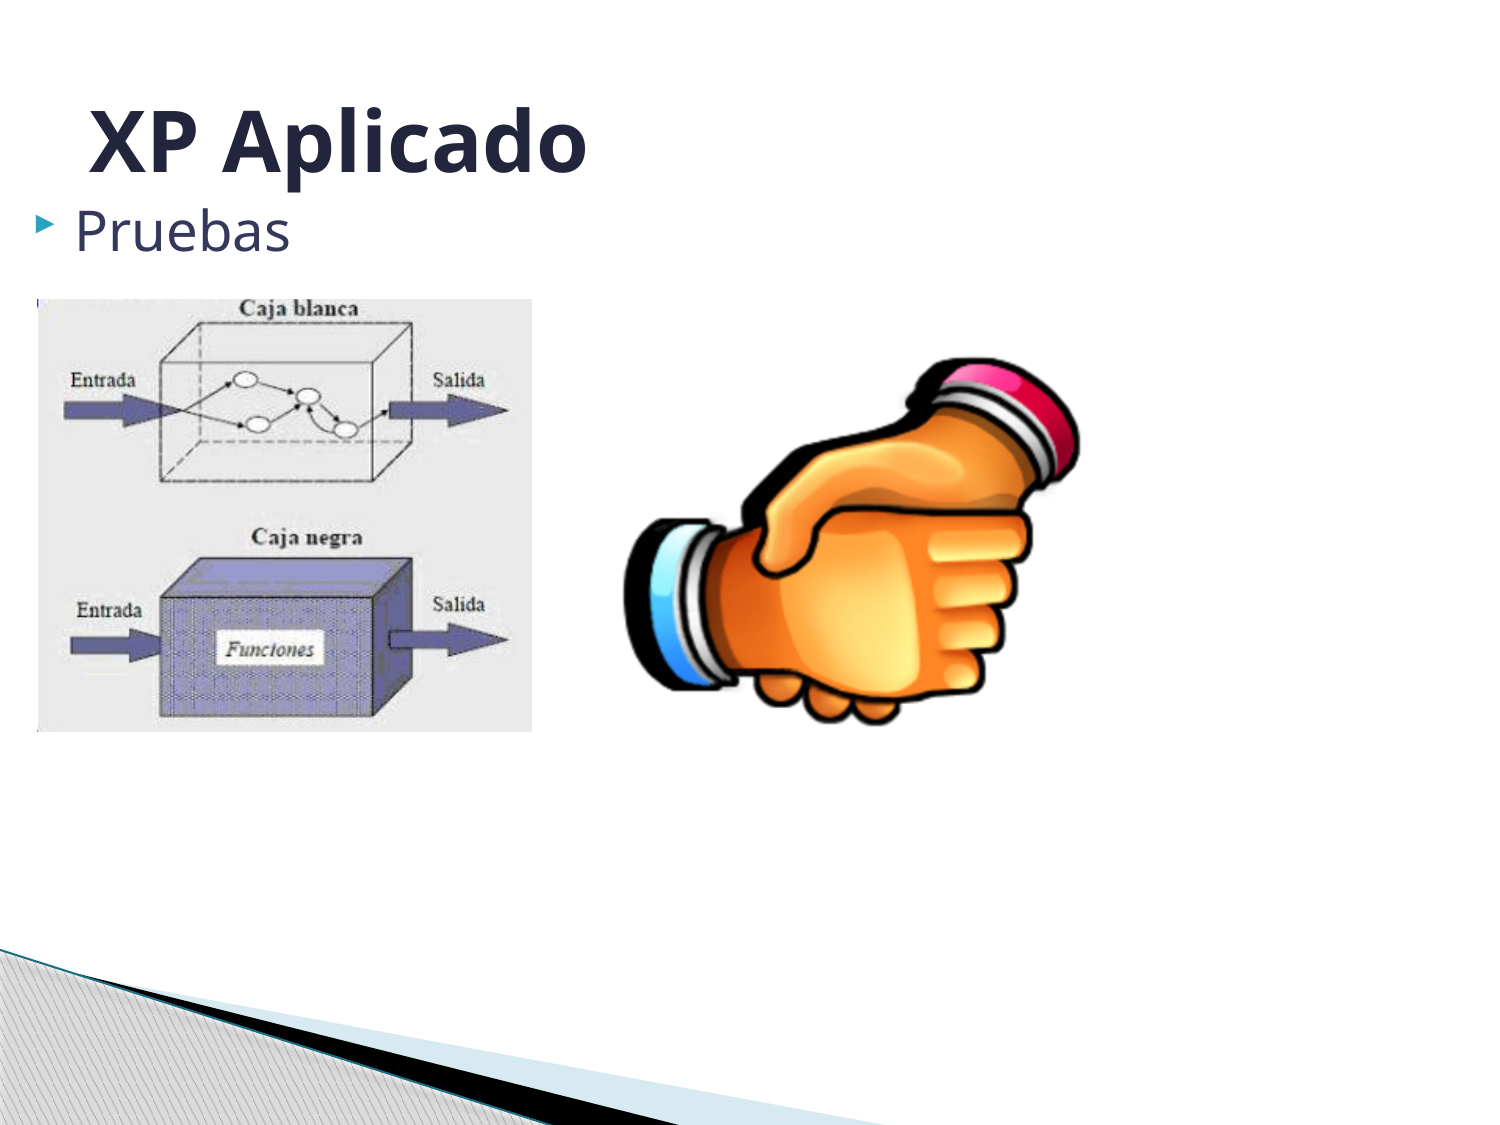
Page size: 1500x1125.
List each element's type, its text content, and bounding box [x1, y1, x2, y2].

list Pruebas [0, 187, 700, 288]
title XP Aplicado [75, 45, 1425, 233]
picture [37, 299, 532, 732]
picture [587, 274, 1113, 801]
